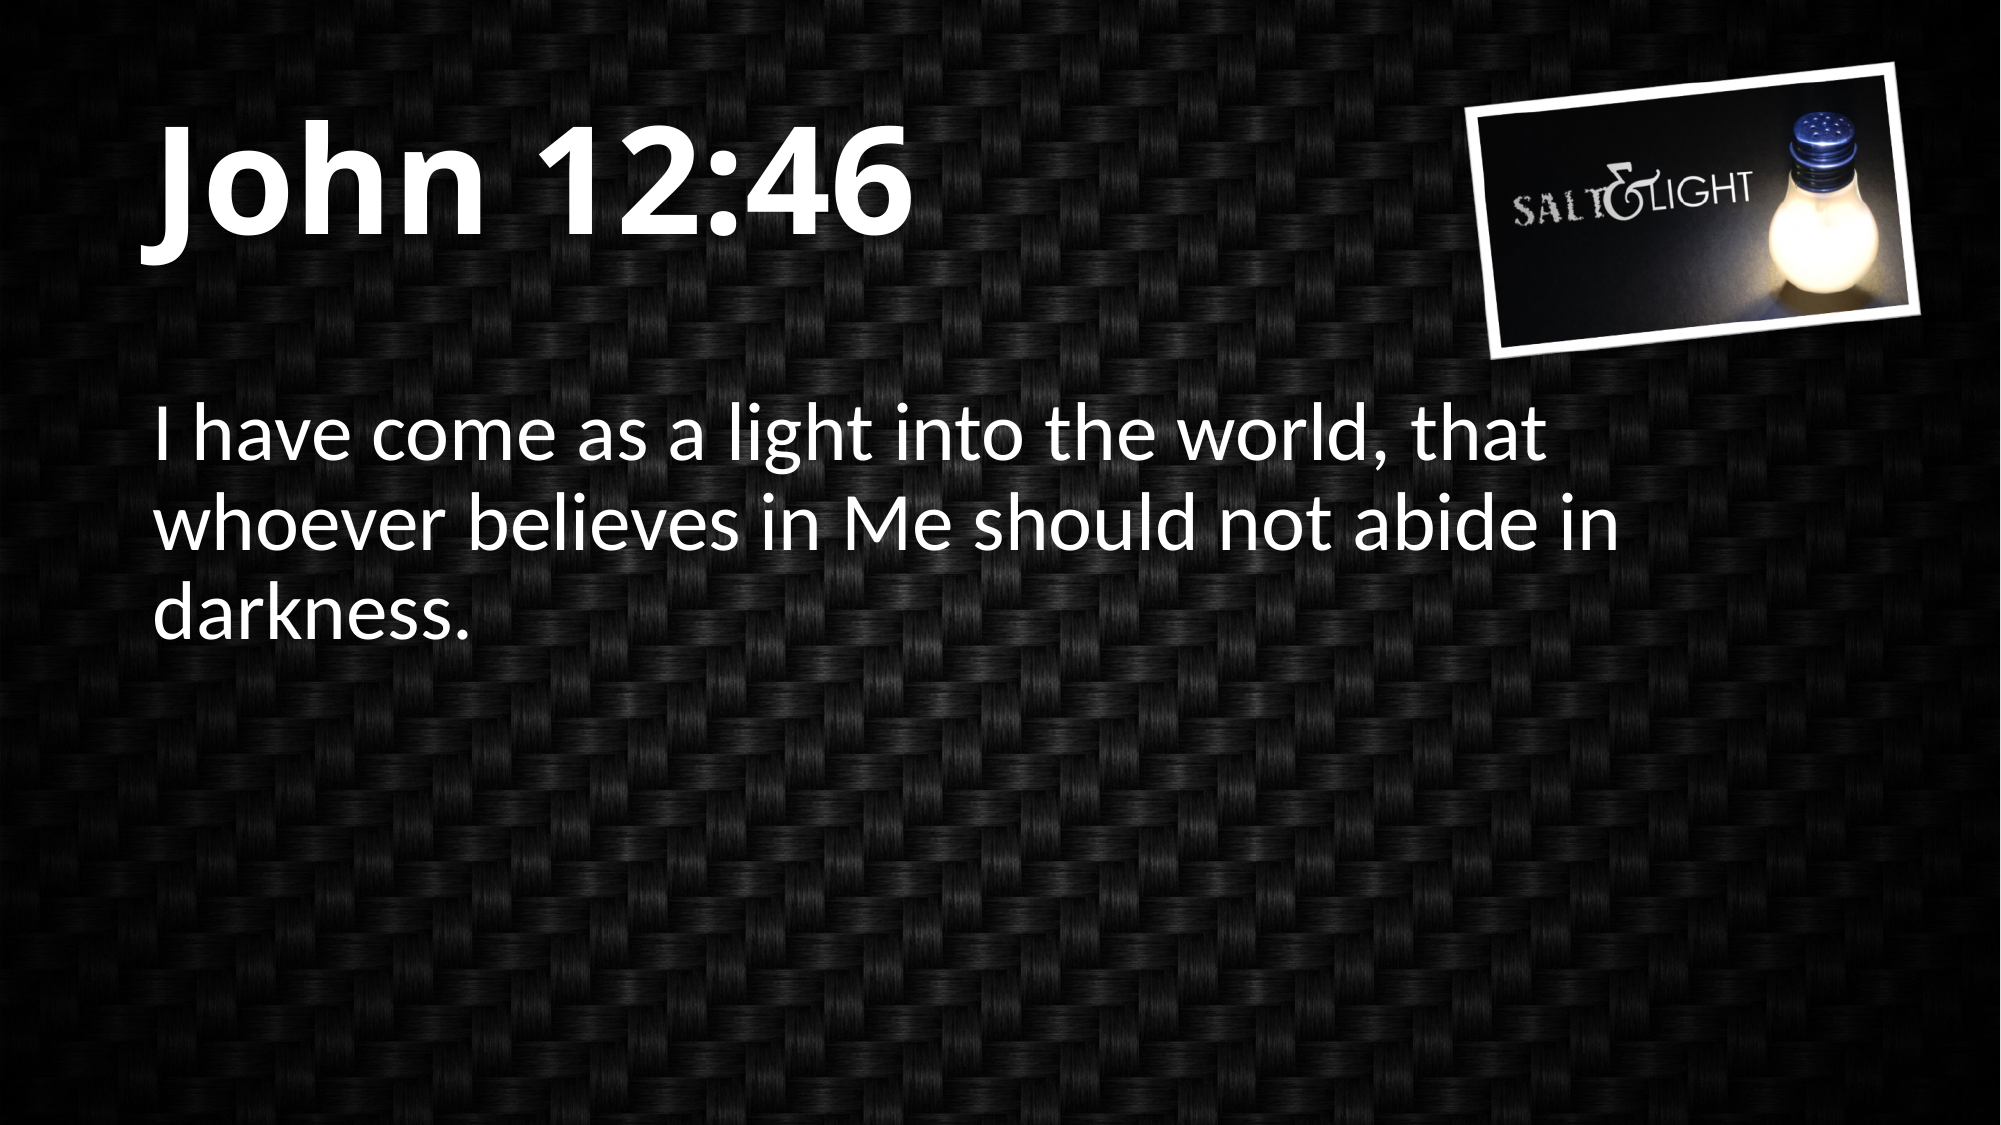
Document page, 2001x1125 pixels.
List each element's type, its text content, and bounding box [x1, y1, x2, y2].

picture [0, 0, 2001, 1125]
list I have come as a light into the world, that whoever believes in Me should not abide in darkness. [137, 380, 1863, 1014]
title John 12:46 [137, 59, 1455, 278]
